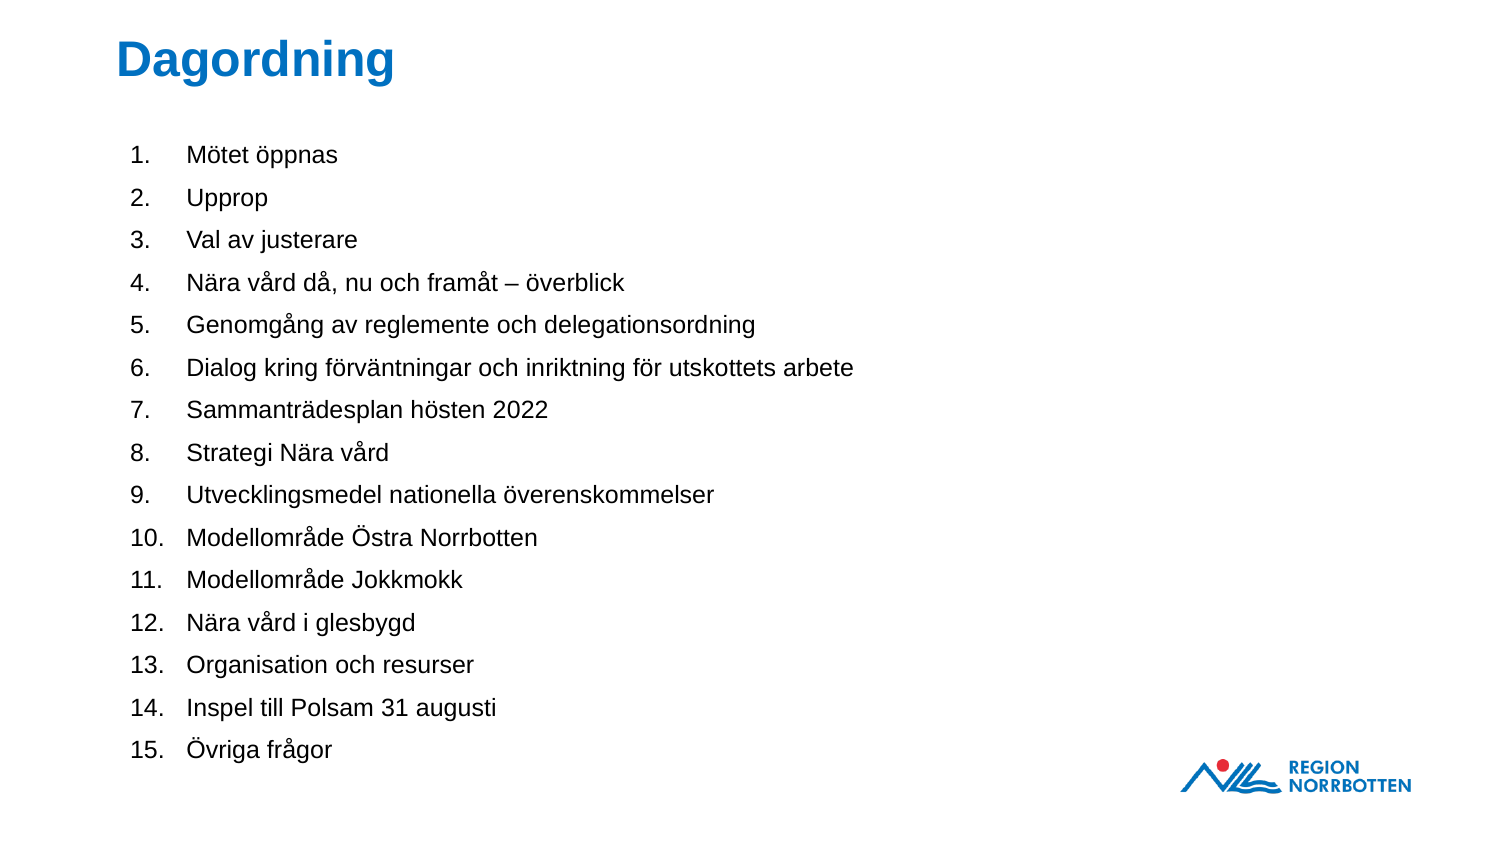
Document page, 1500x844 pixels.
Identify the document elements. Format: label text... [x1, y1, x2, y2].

text_box Mötet öppnas Upprop Val av justerare Nära vård då, nu och framåt – överblick Genomgång av reglemente och delegationsordning Dialog kring förväntningar och inriktning för utskottets arbete Sammanträdesplan hösten 2022 Strategi Nära vård Utvecklingsmedel nationella överenskommelser Modellområde Östra Norrbotten Modellområde Jokkmokk Nära vård i glesbygd Organisation och resurser Inspel till Polsam 31 augusti Övriga frågor [115, 131, 1450, 771]
text_box Dagordning [101, 19, 1333, 95]
picture [1170, 771, 1423, 803]
